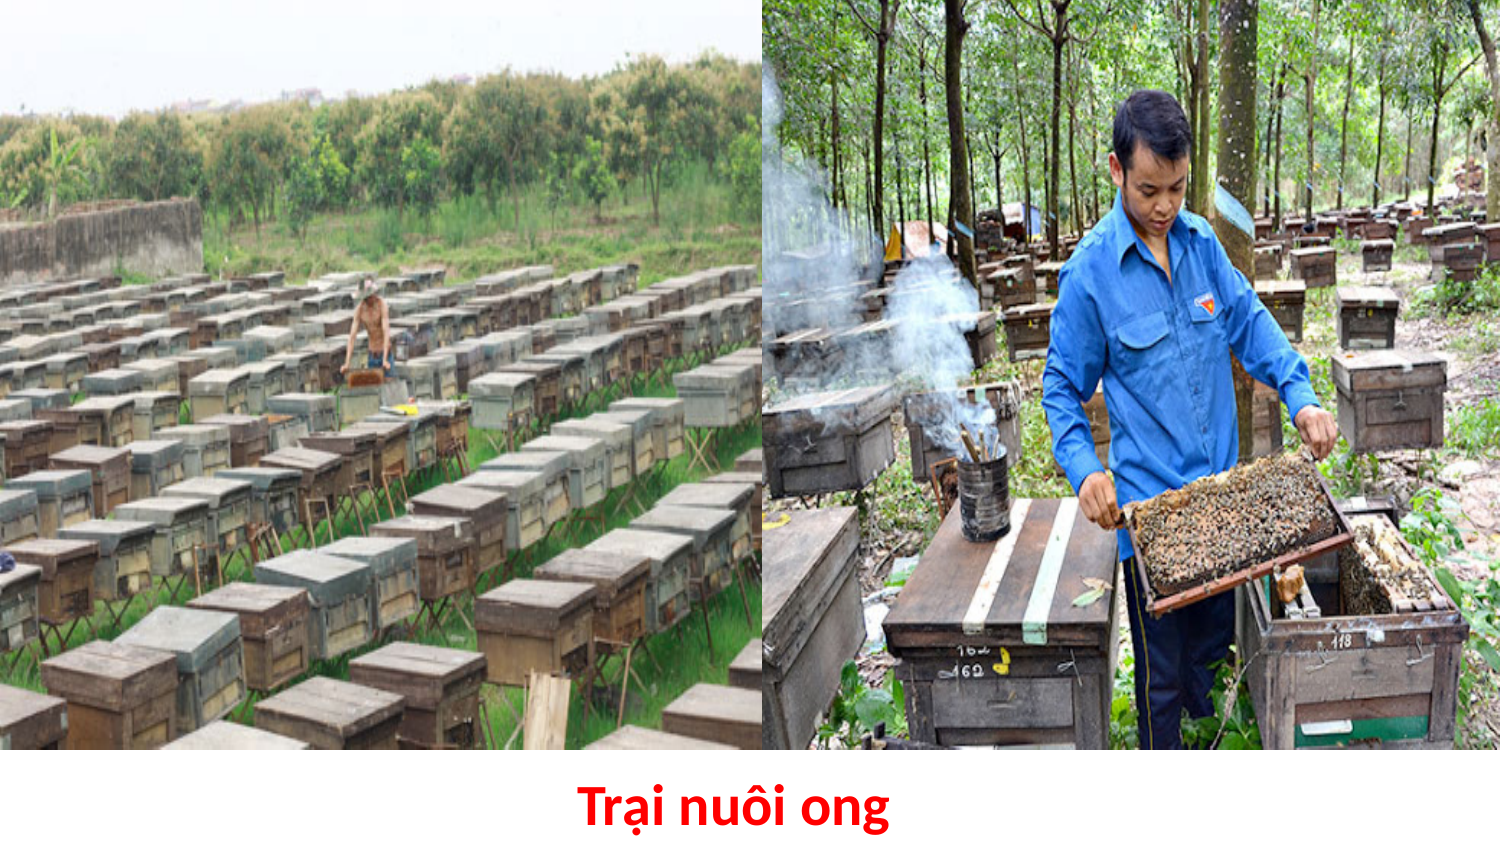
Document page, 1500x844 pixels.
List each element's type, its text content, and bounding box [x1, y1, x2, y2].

picture [0, 0, 1500, 751]
text_box Trại nuôi ong [562, 759, 1213, 844]
